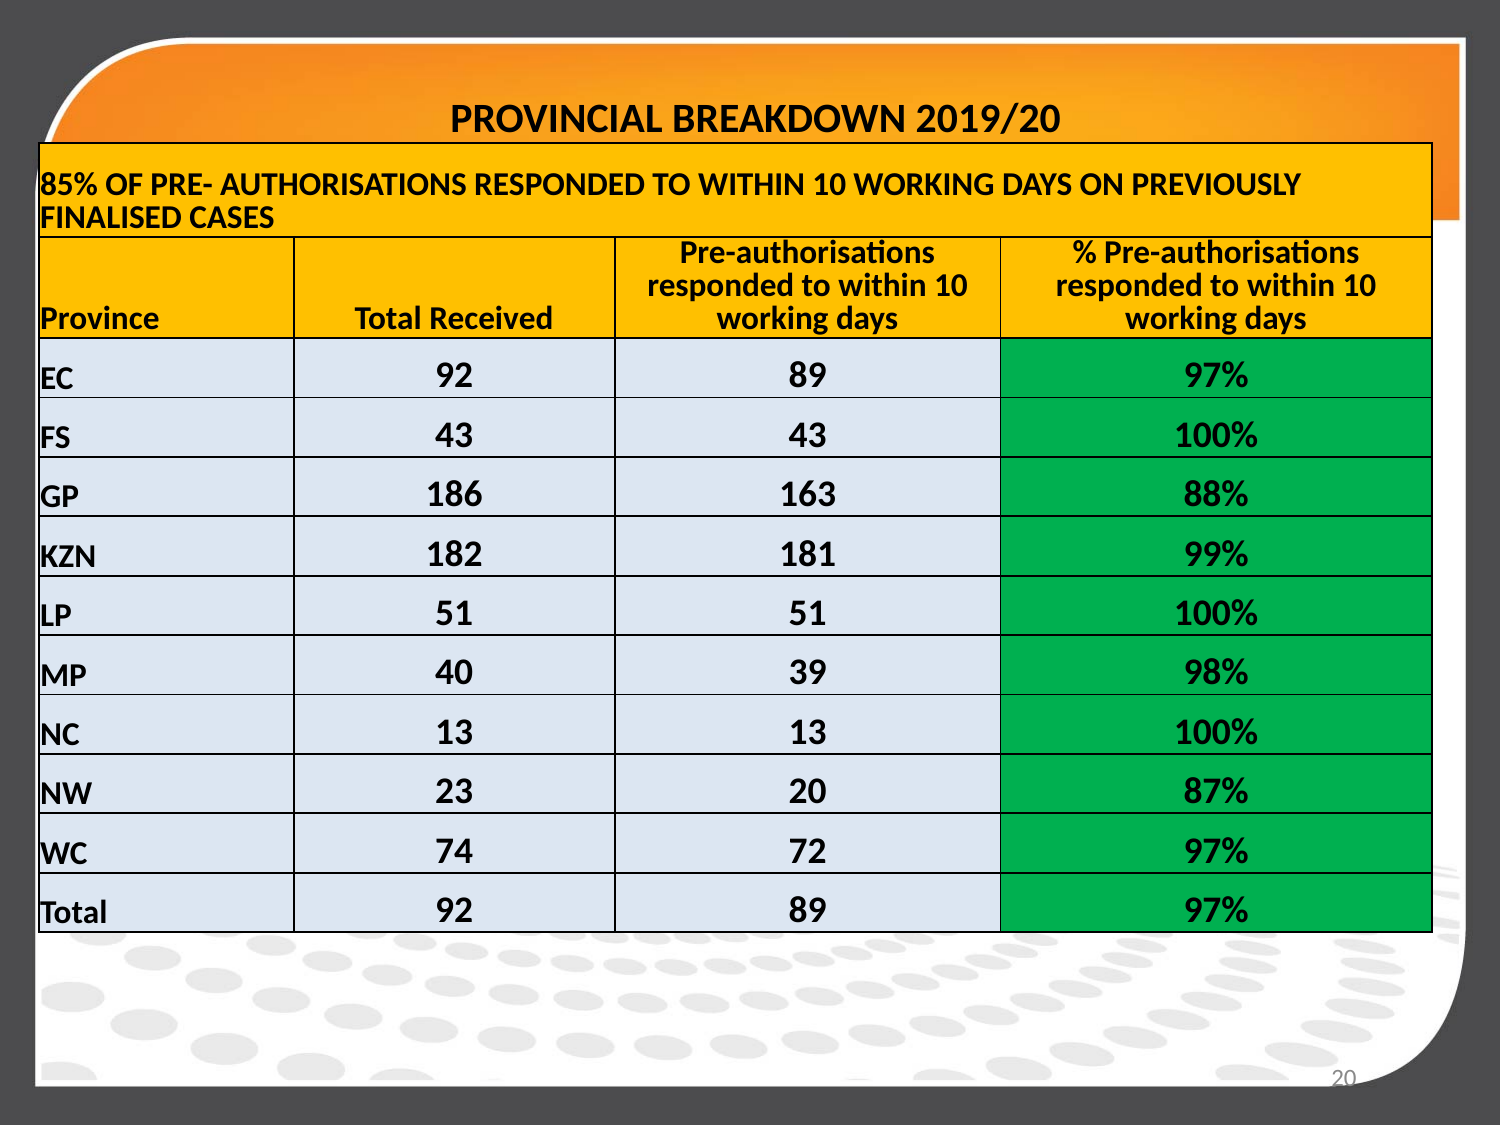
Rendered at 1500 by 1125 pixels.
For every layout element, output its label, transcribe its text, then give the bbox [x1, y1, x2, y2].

table_cell 182 [295, 517, 614, 575]
table_cell 88% [1001, 458, 1431, 515]
title PROVINCIAL BREAKDOWN 2019/20 [38, 66, 1474, 167]
table_cell 163 [616, 458, 1000, 515]
table_cell 99% [1001, 517, 1431, 575]
picture [0, 0, 1500, 1125]
table_cell 97% [1001, 814, 1431, 872]
table_cell EC [40, 339, 293, 397]
table_cell LP [40, 577, 293, 634]
table_cell 51 [295, 577, 614, 634]
slide_number 20 [1021, 1046, 1372, 1107]
table_cell 92 [295, 339, 614, 397]
table_cell GP [40, 458, 293, 515]
table_cell 100% [1001, 577, 1431, 634]
table_cell 100% [1001, 398, 1431, 456]
table_cell 97% [1001, 874, 1431, 931]
table_cell 13 [616, 695, 1000, 753]
table_cell FS [40, 398, 293, 456]
table_cell 39 [616, 636, 1000, 694]
table_cell NW [40, 755, 293, 812]
table_cell 43 [295, 398, 614, 456]
table_cell 92 [295, 874, 614, 931]
table_cell 98% [1001, 636, 1431, 694]
table_cell Total Received [295, 238, 614, 337]
table_cell 23 [295, 755, 614, 812]
table_header 85% OF PRE- AUTHORISATIONS RESPONDED TO WITHIN 10 WORKING DAYS ON PREVIOUSLY FINALISED CASES [40, 144, 1431, 236]
table_cell 20 [616, 755, 1000, 812]
table_cell 13 [295, 695, 614, 753]
table_cell 89 [616, 339, 1000, 397]
table_cell % Pre-authorisations responded to within 10 working days [1001, 238, 1431, 337]
table_cell 40 [295, 636, 614, 694]
table_cell 186 [295, 458, 614, 515]
table_cell WC [40, 814, 293, 872]
table_cell 72 [616, 814, 1000, 872]
table_cell 100% [1001, 695, 1431, 753]
table_cell 74 [295, 814, 614, 872]
table_cell Pre-authorisations responded to within 10 working days [616, 238, 1000, 337]
table_cell MP [40, 636, 293, 694]
table_cell 97% [1001, 339, 1431, 397]
table_cell 43 [616, 398, 1000, 456]
table_cell Province [40, 238, 293, 337]
table_cell Total [40, 874, 293, 931]
table_cell 89 [616, 874, 1000, 931]
table_cell 51 [616, 577, 1000, 634]
table_cell KZN [40, 517, 293, 575]
table_cell 87% [1001, 755, 1431, 812]
table_cell NC [40, 695, 293, 753]
table_cell 181 [616, 517, 1000, 575]
